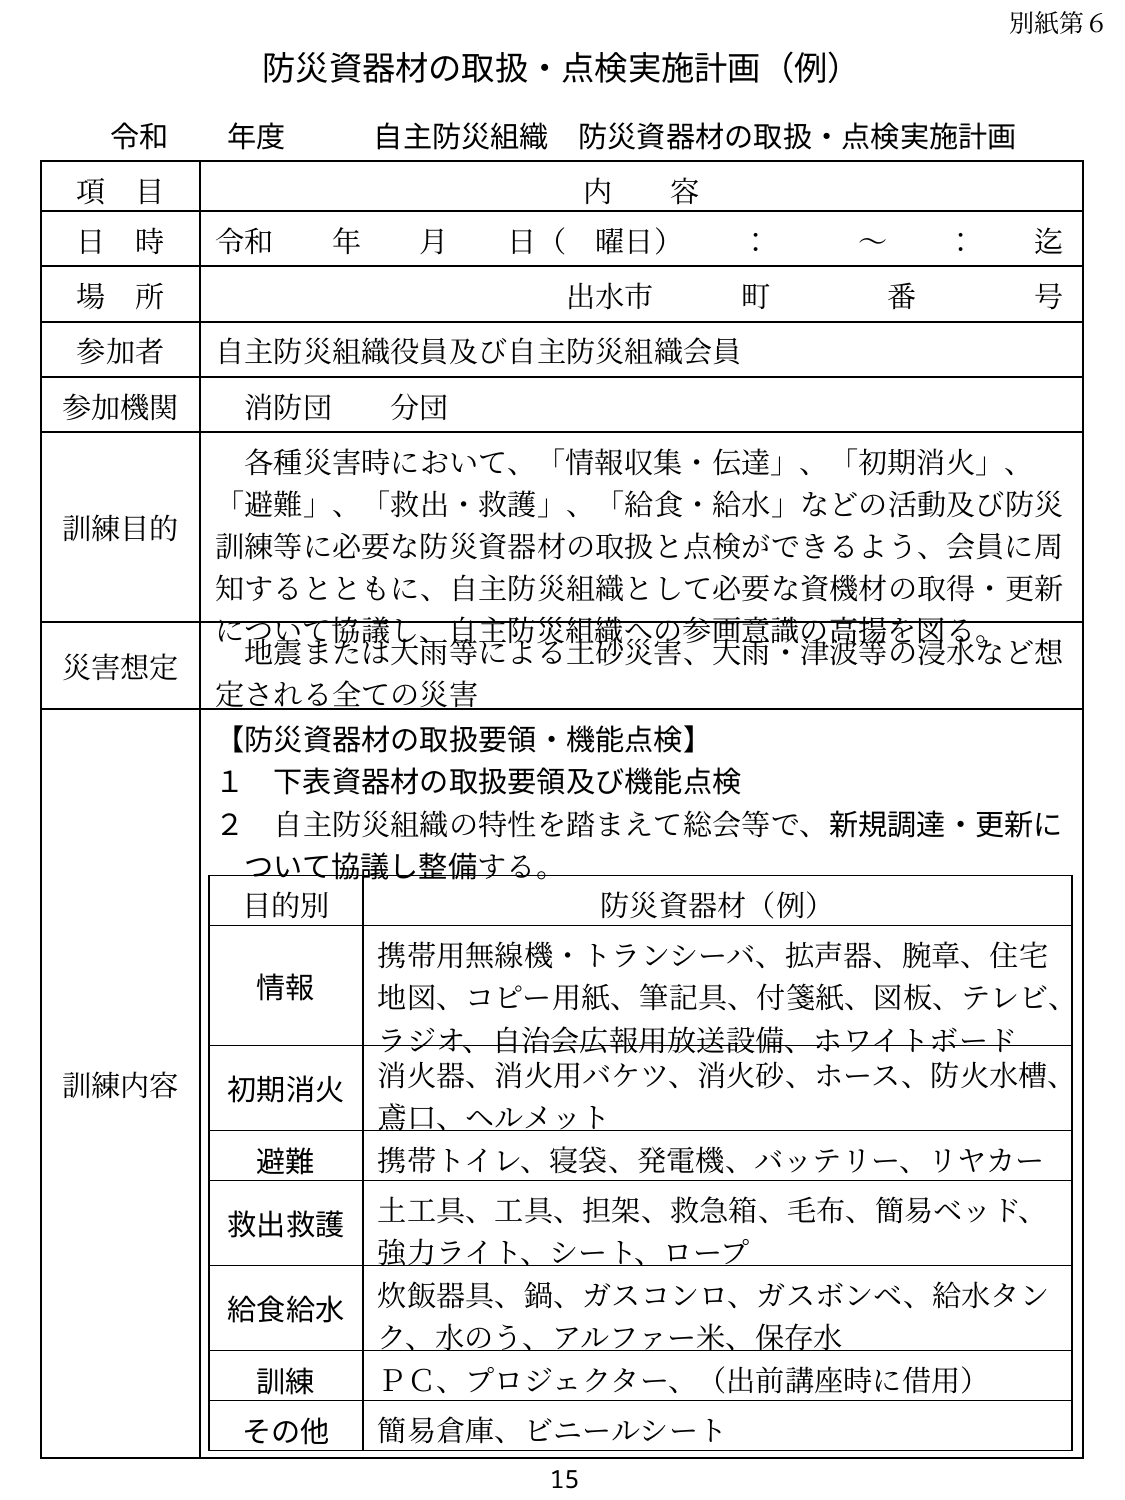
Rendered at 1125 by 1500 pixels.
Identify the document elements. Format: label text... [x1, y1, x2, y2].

table_header 防災資器材（例） [364, 876, 1071, 925]
table_cell 消防団 分団 [201, 378, 1082, 431]
table_cell 土工具、工具、担架、救急箱、毛布、簡易ベッド、強力ライト、シート、ロープ [364, 1181, 1071, 1265]
text_box 別紙第６ [994, 0, 1125, 45]
table_cell 初期消火 [210, 1046, 362, 1130]
table_cell ＰＣ、プロジェクター、（出前講座時に借用） [364, 1351, 1071, 1400]
table_cell 携帯用無線機・トランシーバ、拡声器、腕章、住宅地図、コピー用紙、筆記具、付箋紙、図板、テレビ、ラジオ、自治会広報用放送設備、ホワイトボード [364, 926, 1071, 1045]
table_cell 場 所 [42, 267, 199, 321]
table_cell 地震または大雨等による土砂災害、大雨・津波等の浸水など想定される全ての災害 [201, 623, 1082, 708]
text_box 令和 年度 自主防災組織 防災資器材の取扱・点検実施計画 [27, 110, 1100, 161]
table_cell 携帯トイレ、寝袋、発電機、バッテリー、リヤカー [364, 1131, 1071, 1180]
table_header 目的別 [210, 876, 362, 925]
table_cell 令和 年 月 日（ 曜日） ： ～ ： 迄 [201, 212, 1082, 265]
table_cell 各種災害時において、「情報収集・伝達」、「初期消火」、「避難」、「救出・救護」、「給食・給水」などの活動及び防災訓練等に必要な防災資器材の取扱と点検ができるよう、会員に周知するとともに、自主防災組織として必要な資機材の取得・更新について協議し、自主防災組織への参画意識の高揚を図る。 [201, 433, 1082, 621]
table_cell 日 時 [42, 212, 199, 265]
table_header 項 目 [42, 162, 199, 210]
table_cell 訓練内容 [42, 710, 199, 1457]
table_cell 簡易倉庫、ビニールシート [364, 1401, 1071, 1450]
table_cell 参加機関 [42, 378, 199, 431]
table_cell 消火器、消火用バケツ、消火砂、ホース、防火水槽、 鳶口、ヘルメット [364, 1046, 1071, 1130]
table_cell 避難 [210, 1131, 362, 1180]
table_cell 訓練 [210, 1351, 362, 1400]
table_cell 自主防災組織役員及び自主防災組織会員 [201, 323, 1082, 376]
table_cell 給食給水 [210, 1266, 362, 1350]
text_box 防災資器材の取扱・点検実施計画（例） [195, 39, 928, 94]
table_cell 救出救護 [210, 1181, 362, 1265]
text_box 102 [516, 1461, 613, 1500]
table_header 内 容 [201, 162, 1082, 210]
table_cell 出水市 町 番 号 [201, 267, 1082, 321]
table_cell 炊飯器具、鍋、ガスコンロ、ガスボンベ、給水タンク、水のう、アルファー米、保存水 [364, 1266, 1071, 1350]
table_cell 訓練目的 [42, 433, 199, 621]
table_cell 災害想定 [42, 623, 199, 708]
table_cell 参加者 [42, 323, 199, 376]
table_cell その他 [210, 1401, 362, 1450]
table_cell 情報 [210, 926, 362, 1045]
table_cell 【防災資器材の取扱要領・機能点検】 １ 下表資器材の取扱要領及び機能点検 ２ 自主防災組織の特性を踏まえて総会等で、新規調達・更新に ついて協議し整備する。 [201, 710, 1082, 1457]
